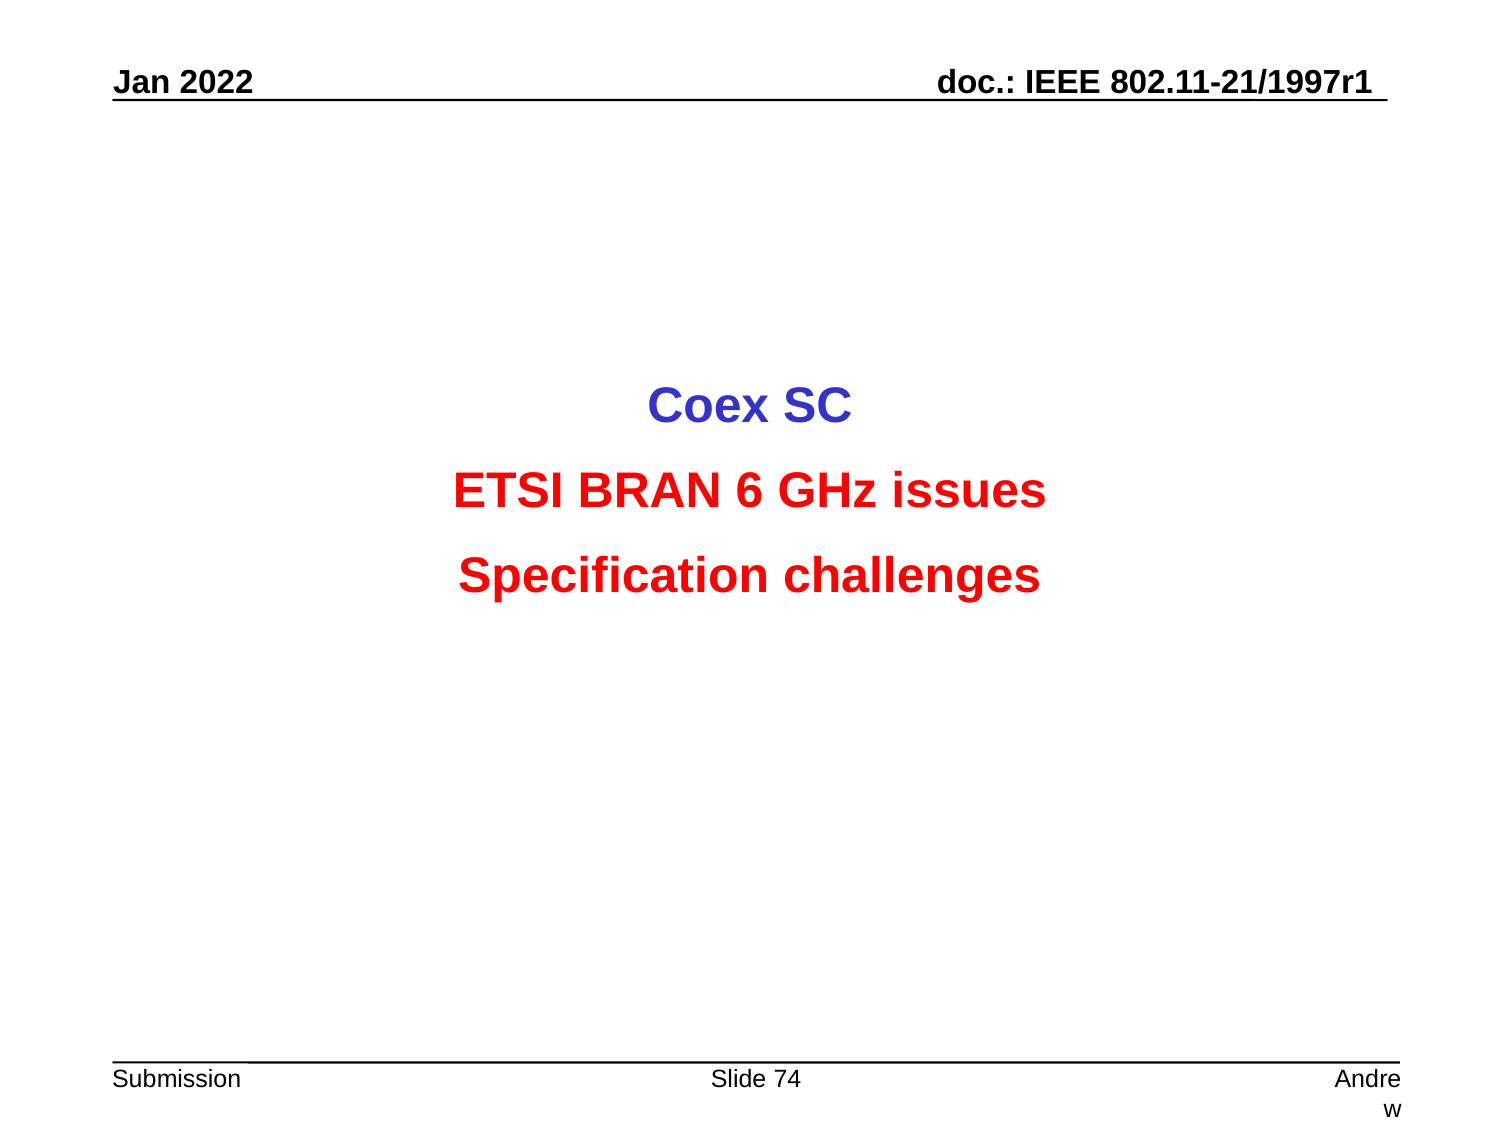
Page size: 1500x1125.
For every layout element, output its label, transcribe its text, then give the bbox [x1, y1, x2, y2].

list Coex SC ETSI BRAN 6 GHz issues Specification challenges [112, 324, 1388, 650]
footer Andrew Myles, Cisco [1320, 1061, 1402, 1093]
slide_number Slide 74 [709, 1061, 803, 1093]
